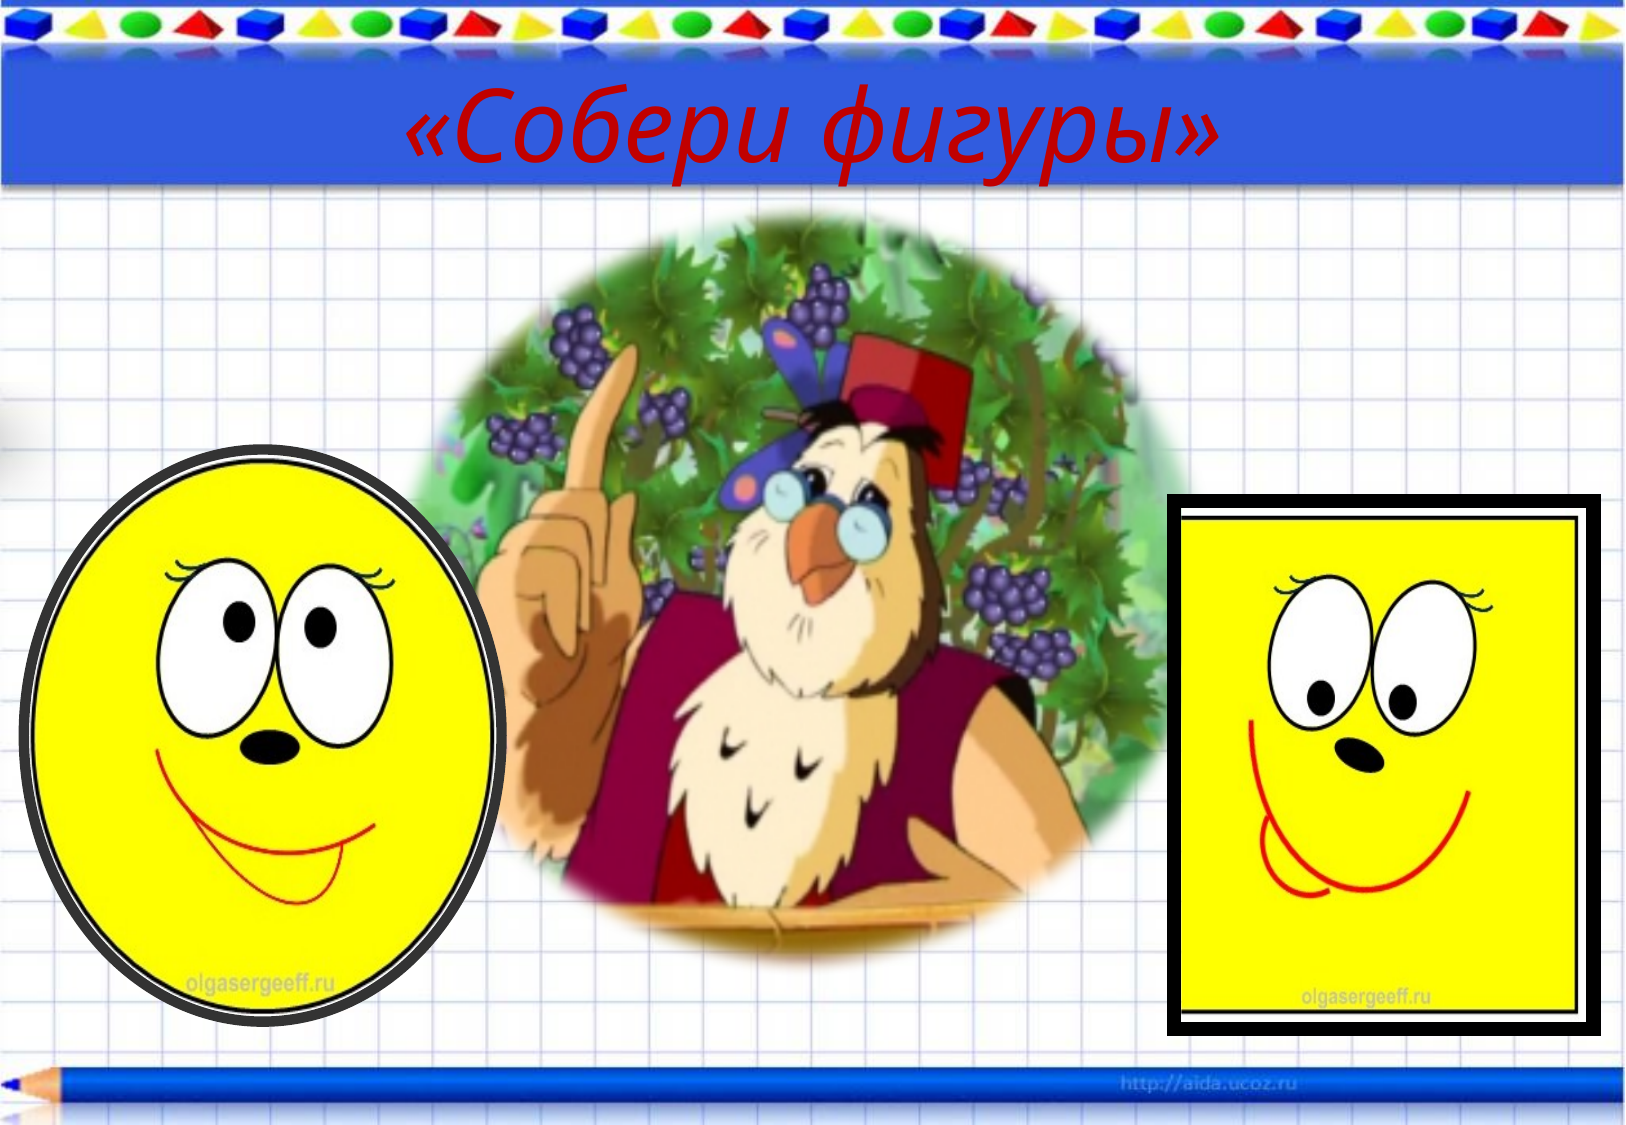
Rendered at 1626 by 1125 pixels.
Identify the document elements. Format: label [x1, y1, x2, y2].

picture [0, 0, 1625, 1125]
list [1181, 508, 1587, 1022]
